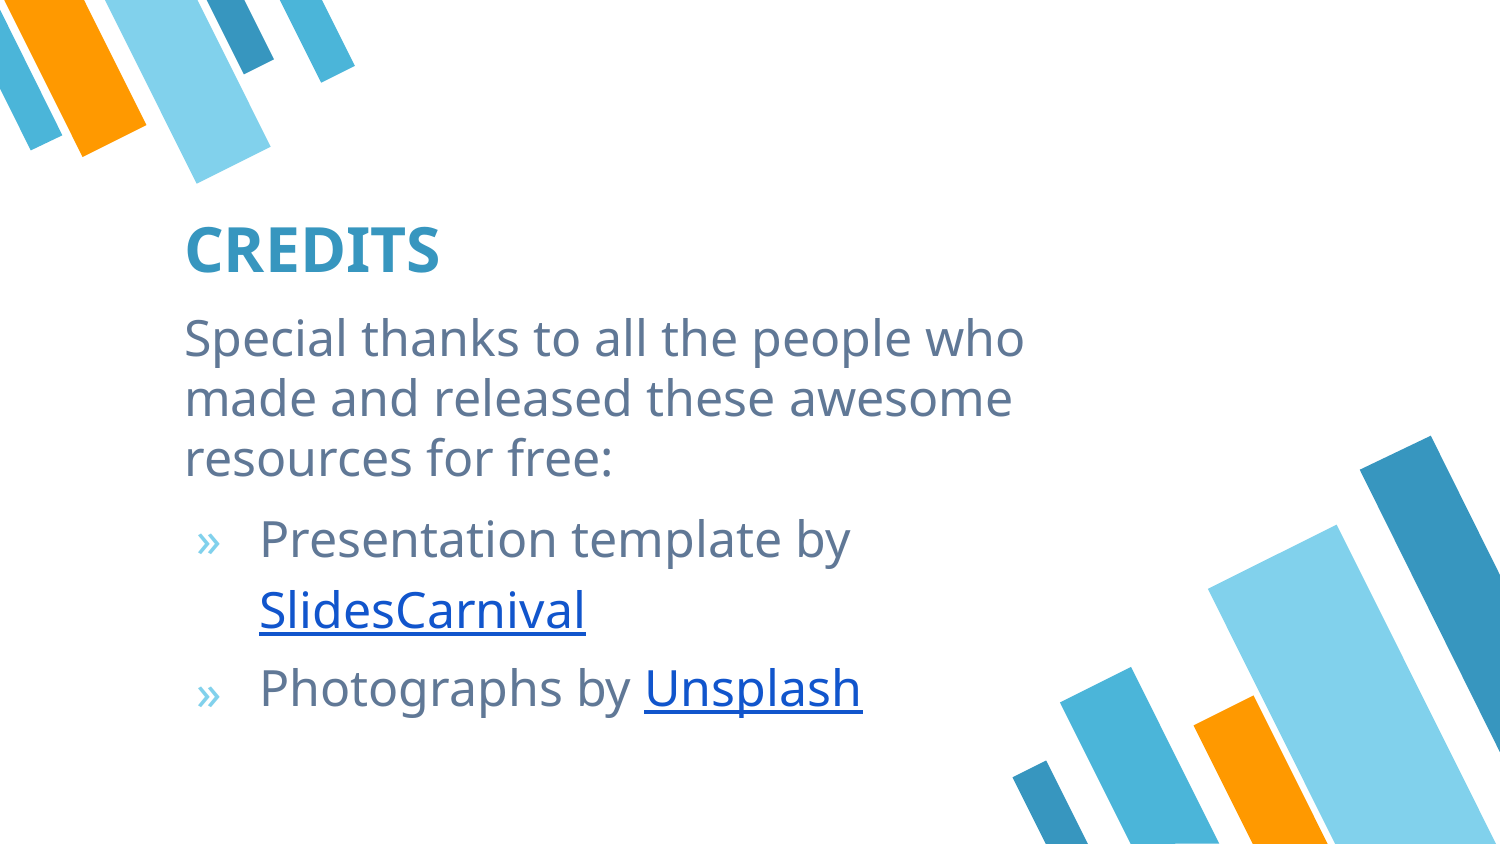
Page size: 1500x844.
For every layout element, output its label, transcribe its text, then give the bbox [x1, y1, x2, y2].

list Special thanks to all the people who made and released these awesome resources for free: Presentation template by SlidesCarnival Photographs by Unsplash [169, 291, 1115, 706]
title CREDITS [169, 188, 1115, 291]
